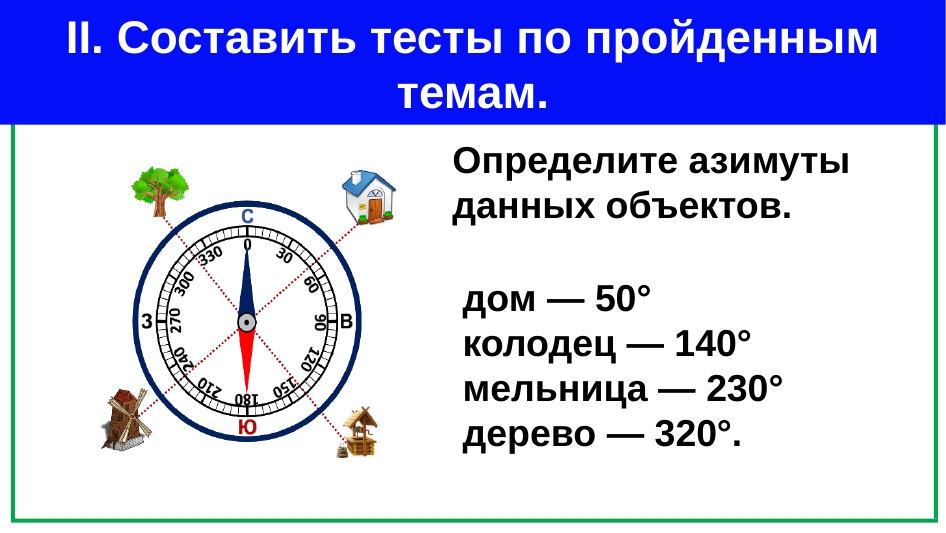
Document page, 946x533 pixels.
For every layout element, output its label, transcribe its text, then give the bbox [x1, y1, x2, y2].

text_box дом — 50° колодец — 140° мельница — 230° дерево — 320°. [447, 266, 921, 461]
text_box II. Составить тесты по пройденным темам. [0, 0, 946, 125]
picture [97, 165, 399, 458]
text_box Определите азимуты данных объектов. [437, 128, 911, 234]
